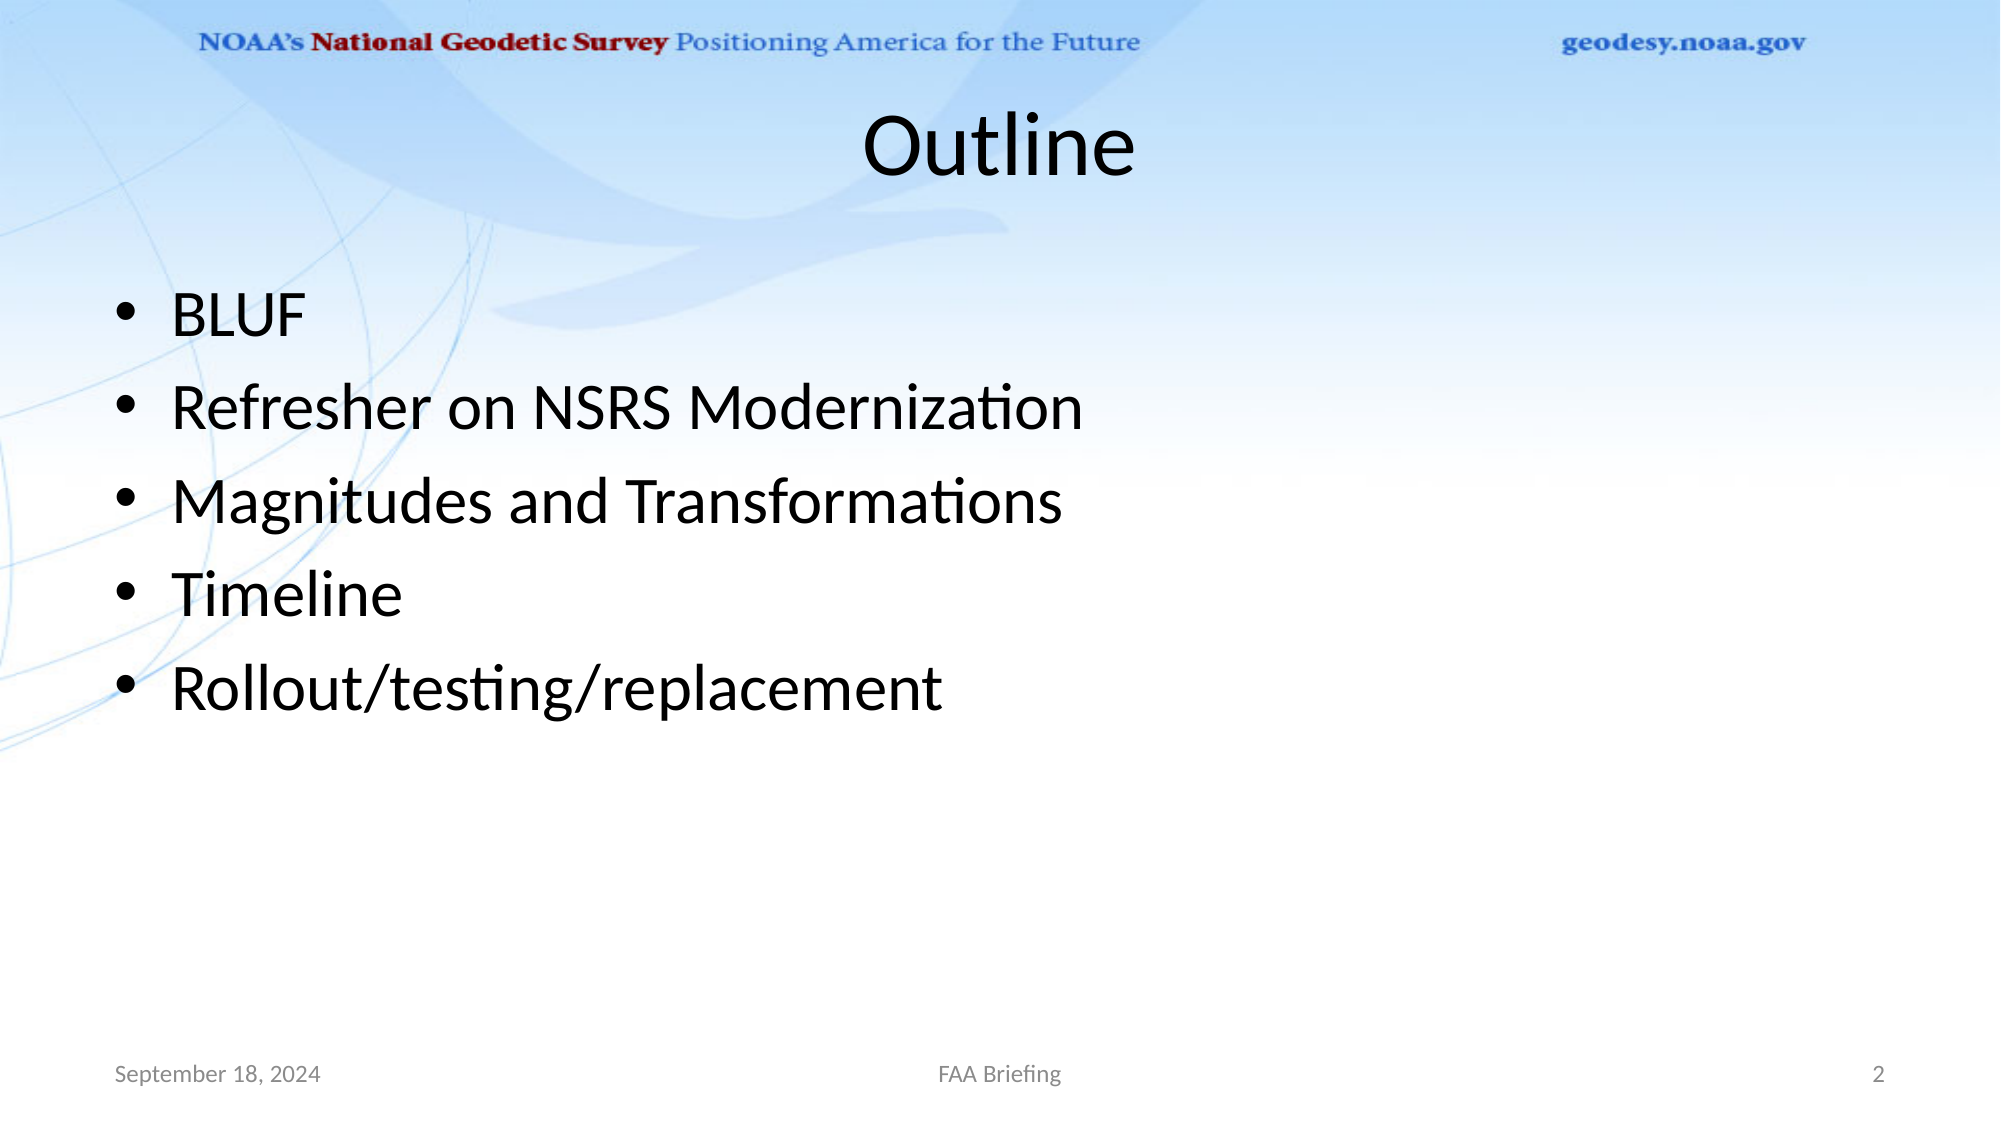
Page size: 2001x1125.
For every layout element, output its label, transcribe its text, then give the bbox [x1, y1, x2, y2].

list BLUF Refresher on NSRS Modernization Magnitudes and Transformations Timeline Rollout/testing/replacement [99, 262, 1900, 1005]
picture [0, 0, 2001, 1125]
title Outline [99, 45, 1900, 233]
footer FAA Briefing [683, 1042, 1317, 1103]
slide_number 2 [1433, 1042, 1900, 1103]
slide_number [99, 1042, 567, 1103]
